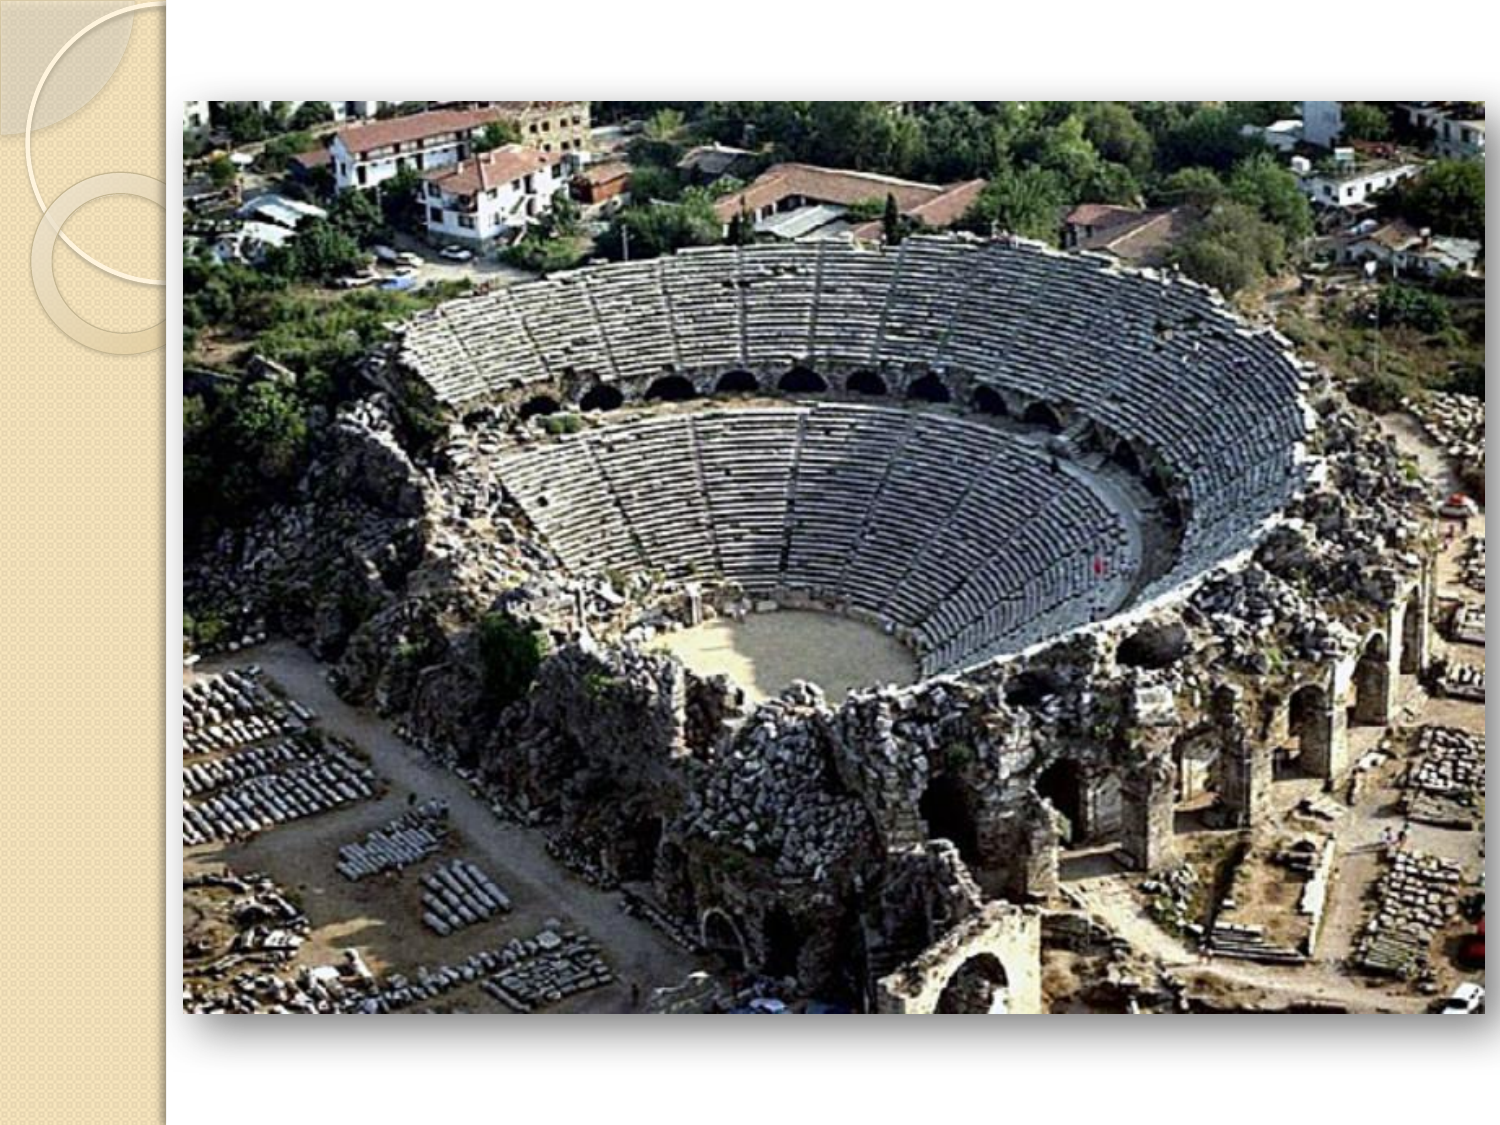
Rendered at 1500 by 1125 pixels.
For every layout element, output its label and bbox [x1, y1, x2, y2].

list [182, 101, 1486, 1014]
